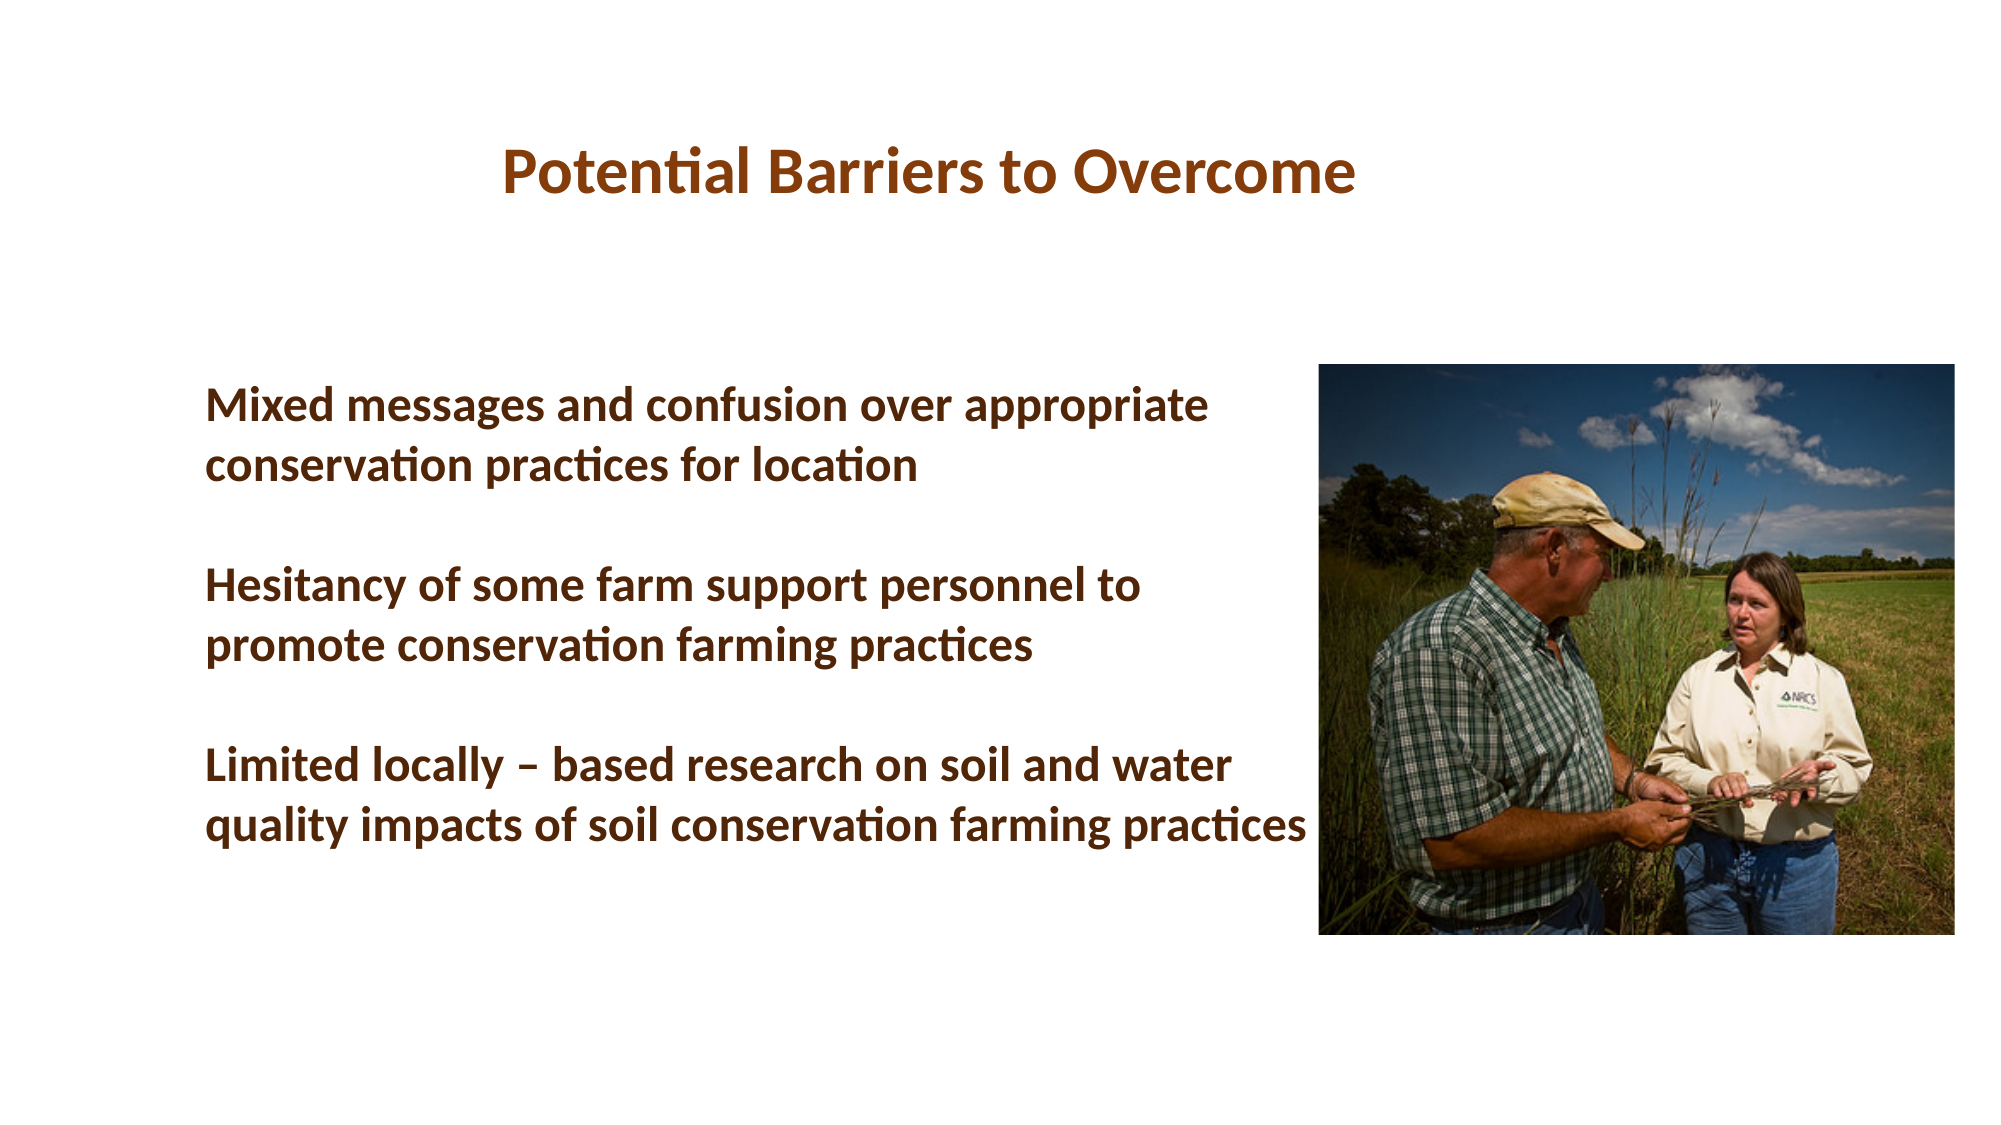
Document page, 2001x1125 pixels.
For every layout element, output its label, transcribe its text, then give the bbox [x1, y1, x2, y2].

text_box Mixed messages and confusion over appropriate conservation practices for location Hesitancy of some farm support personnel to promote conservation farming practices Limited locally – based research on soil and water quality impacts of soil conservation farming practices [190, 364, 1318, 859]
picture [1318, 364, 1955, 935]
text_box Potential Barriers to Overcome [488, 118, 1465, 214]
